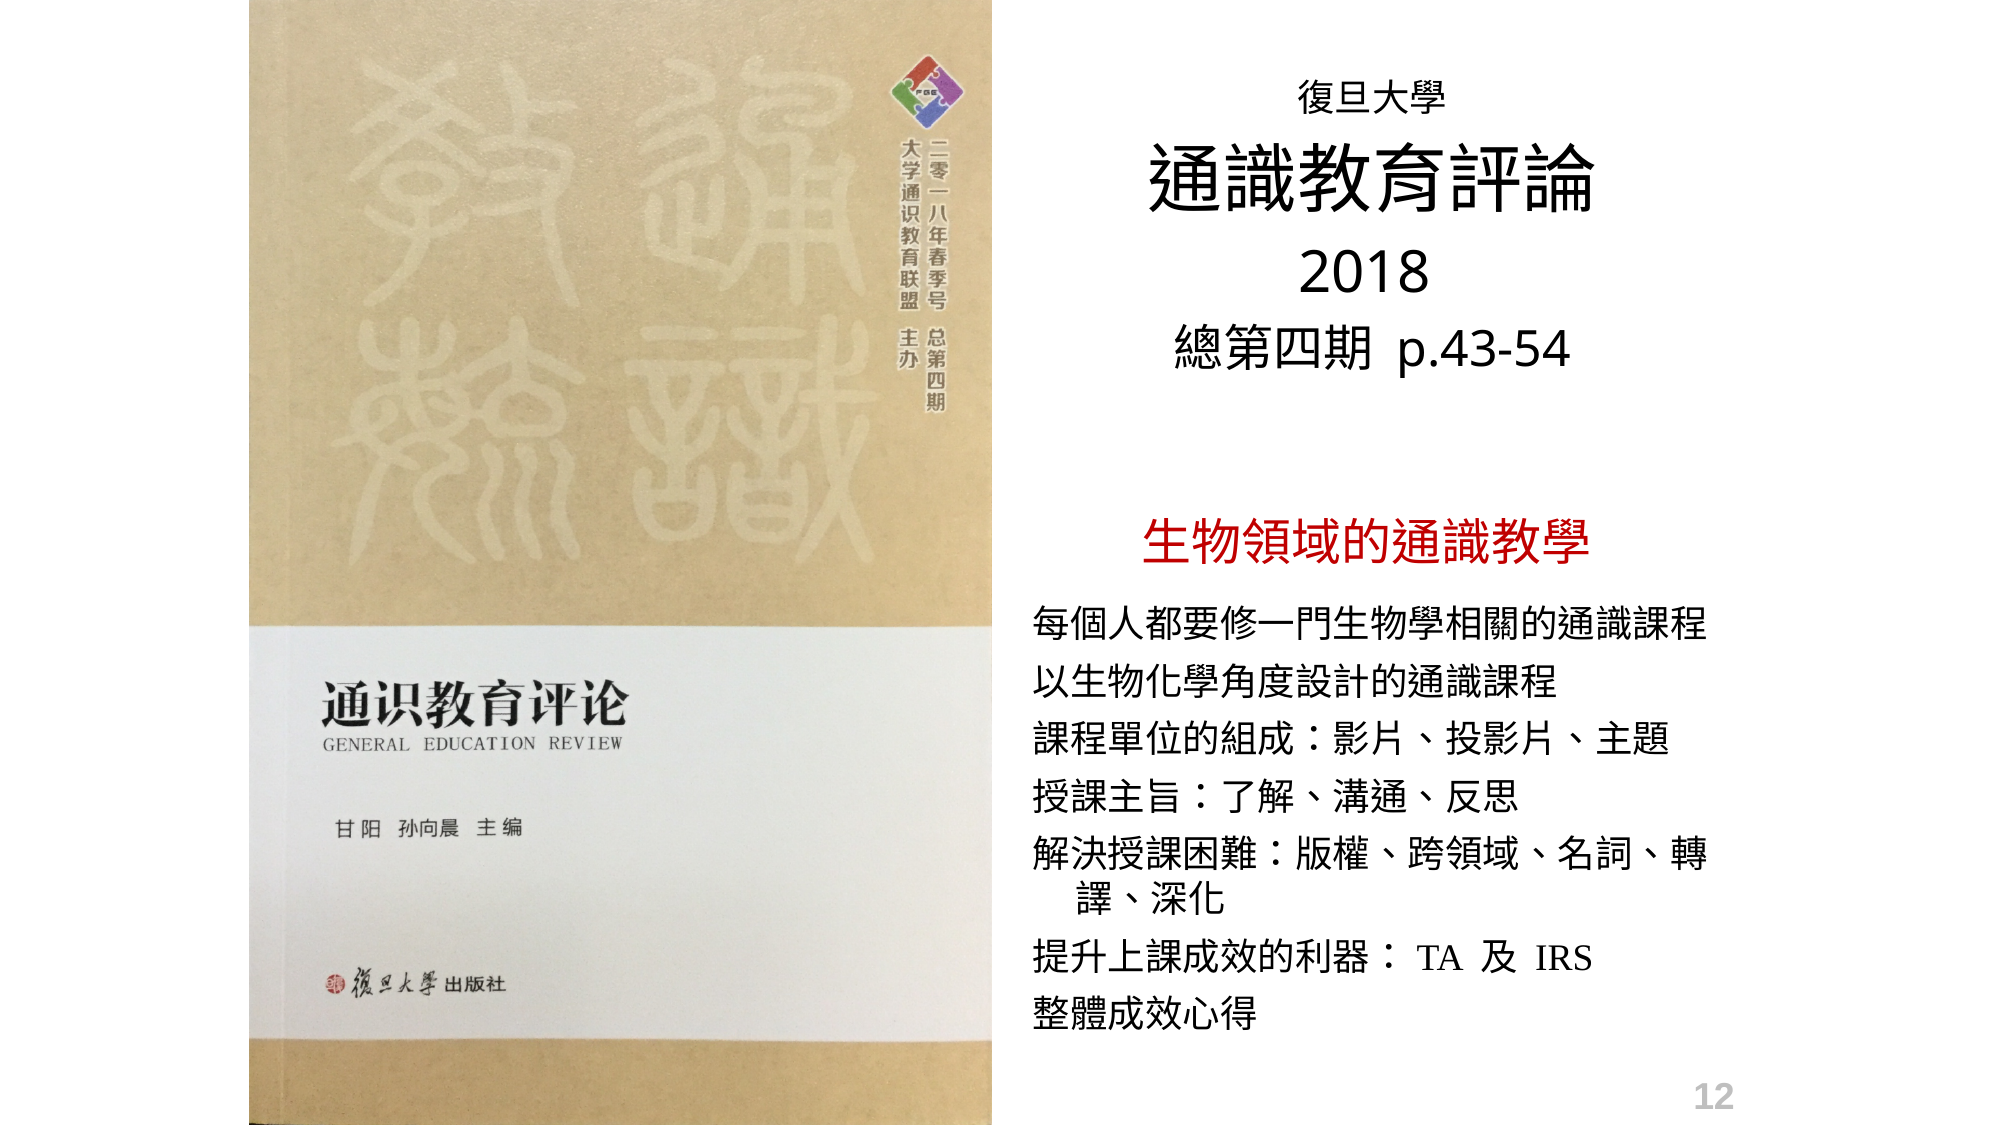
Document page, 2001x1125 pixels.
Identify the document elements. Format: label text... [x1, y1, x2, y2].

picture [249, 0, 992, 1125]
text_box 生物領域的通識教學 [1126, 503, 1607, 579]
text_box 每個人都要修一門生物學相關的通識課程 以生物化學角度設計的通識課程 課程單位的組成：影片、投影片、主題 授課主旨：了解、溝通、反思 解決授課困難：版權、跨領域、名詞、轉譯、深化 提升上課成效的利器：TA 及 IRS 整體成效心得 [1017, 592, 1727, 1043]
text_box 復旦大學 通識教育評論 2018 總第四期 p.43-54 [1132, 66, 1613, 384]
text_box 12 [1678, 1064, 1750, 1125]
